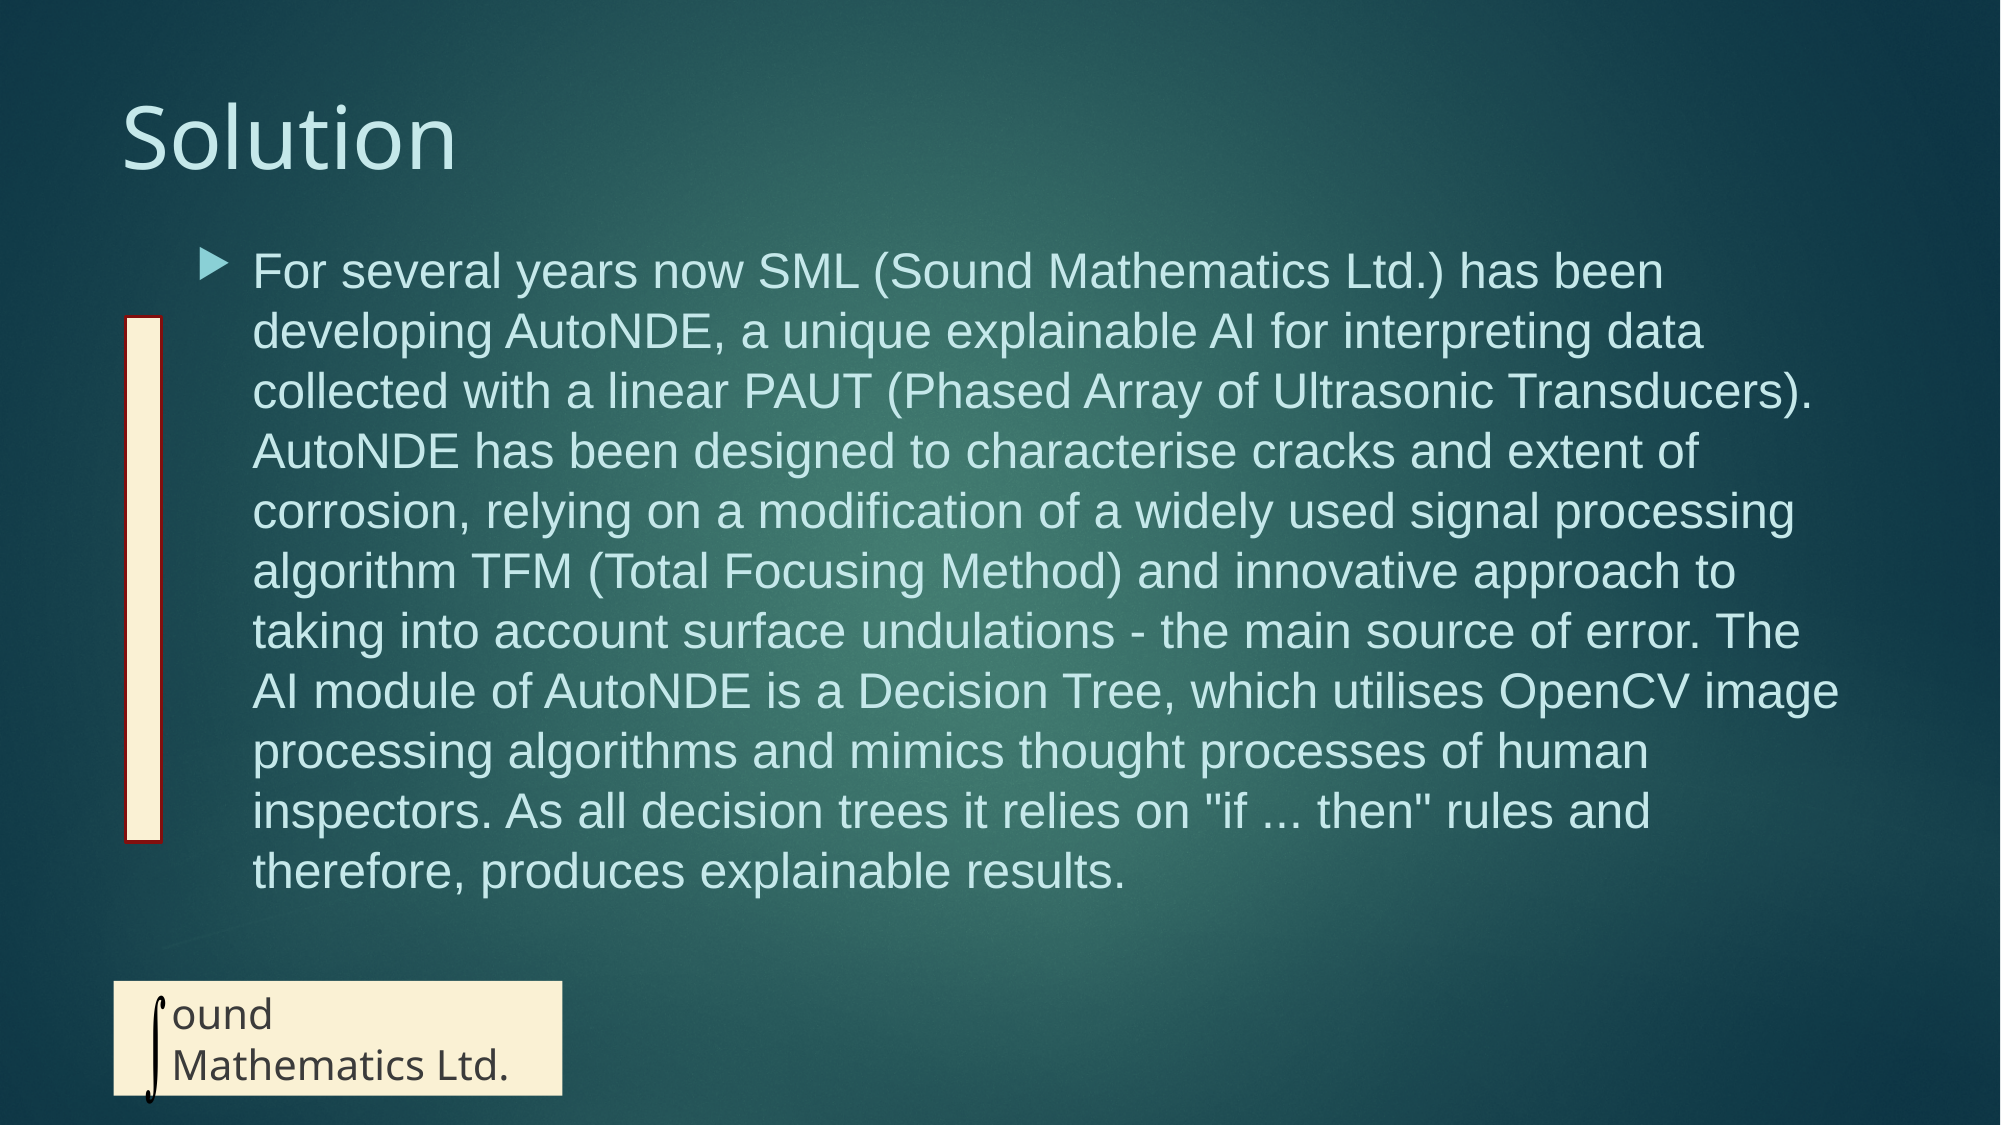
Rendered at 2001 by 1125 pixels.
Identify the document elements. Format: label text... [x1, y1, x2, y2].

list For several years now SML (Sound Mathematics Ltd.) has been developing AutoNDE, a unique explainable AI for interpreting data collected with a linear PAUT (Phased Array of Ultrasonic Transducers). AutoNDE has been designed to characterise cracks and extent of corrosion, relying on a modification of a widely used signal processing algorithm TFM (Total Focusing Method) and innovative approach to taking into account surface undulations - the main source of error. The AI module of AutoNDE is a Decision Tree, which utilises OpenCV image processing algorithms and mimics thought processes of human inspectors. As all decision trees it relies on "if ... then" rules and therefore, produces explainable results. [181, 230, 1857, 920]
title Solution [106, 74, 1649, 304]
text_box [124, 315, 163, 844]
